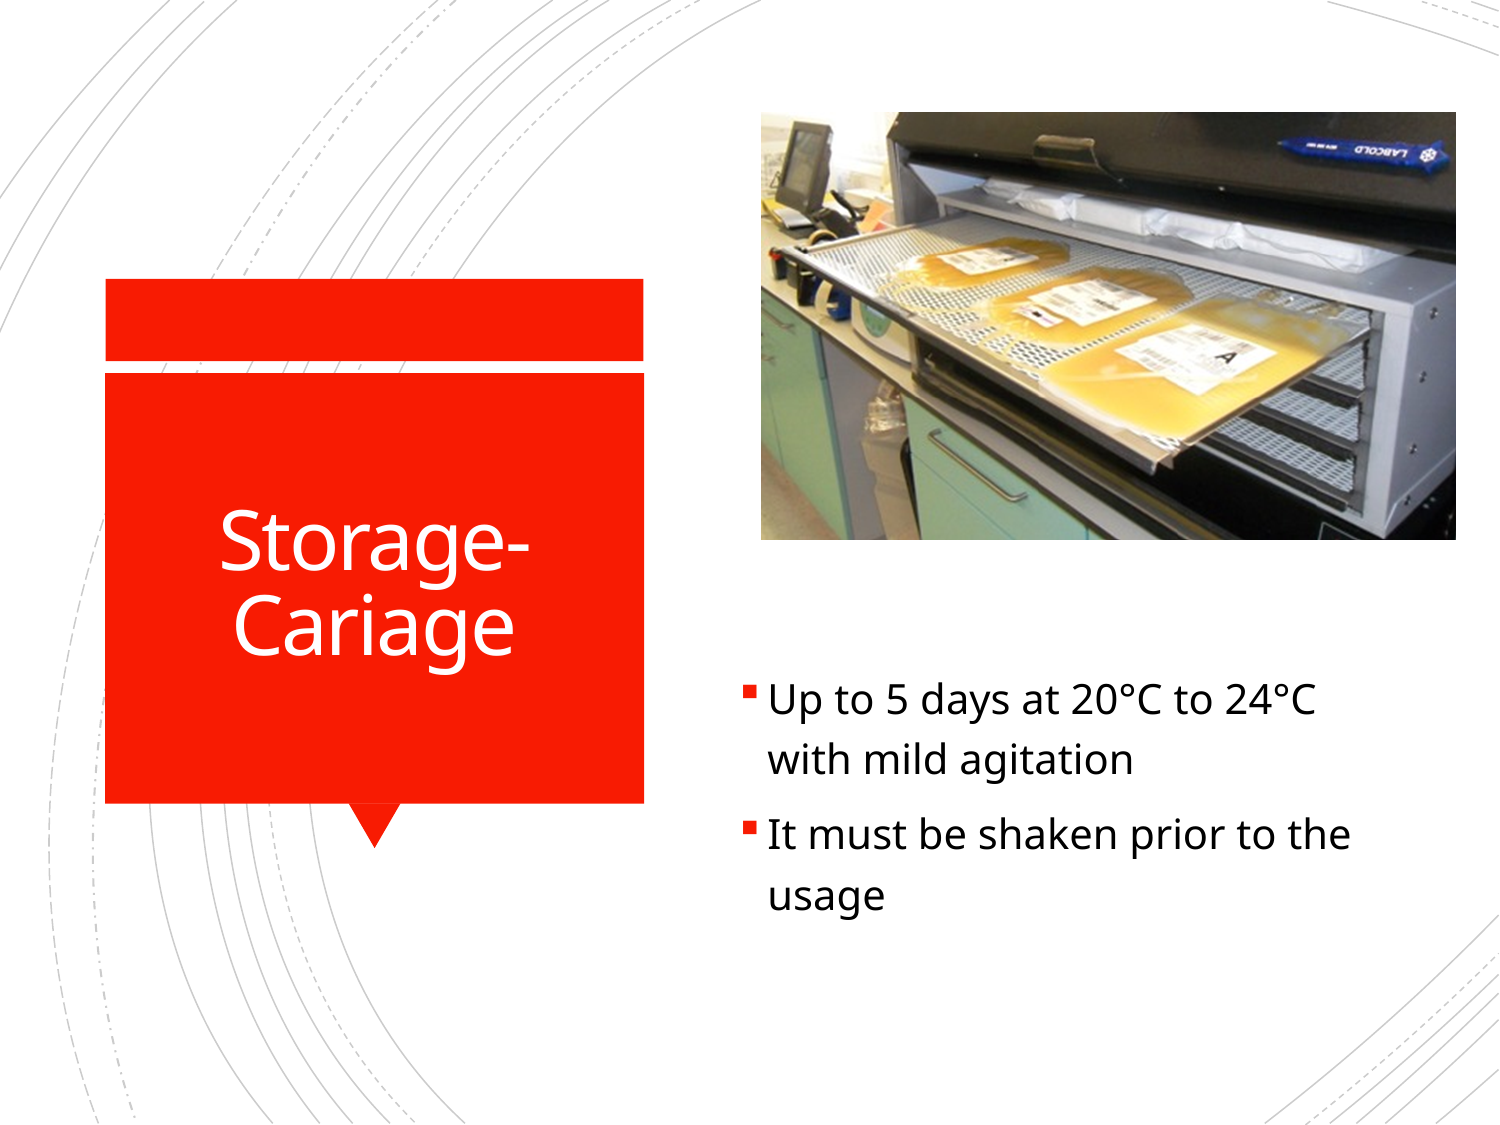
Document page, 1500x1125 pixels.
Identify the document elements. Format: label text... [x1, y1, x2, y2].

picture [761, 112, 1456, 540]
list Up to 5 days at 20°C to 24°C with mild agitation It must be shaken prior to the usage [724, 588, 1396, 993]
title Storage-Cariage [118, 385, 630, 790]
